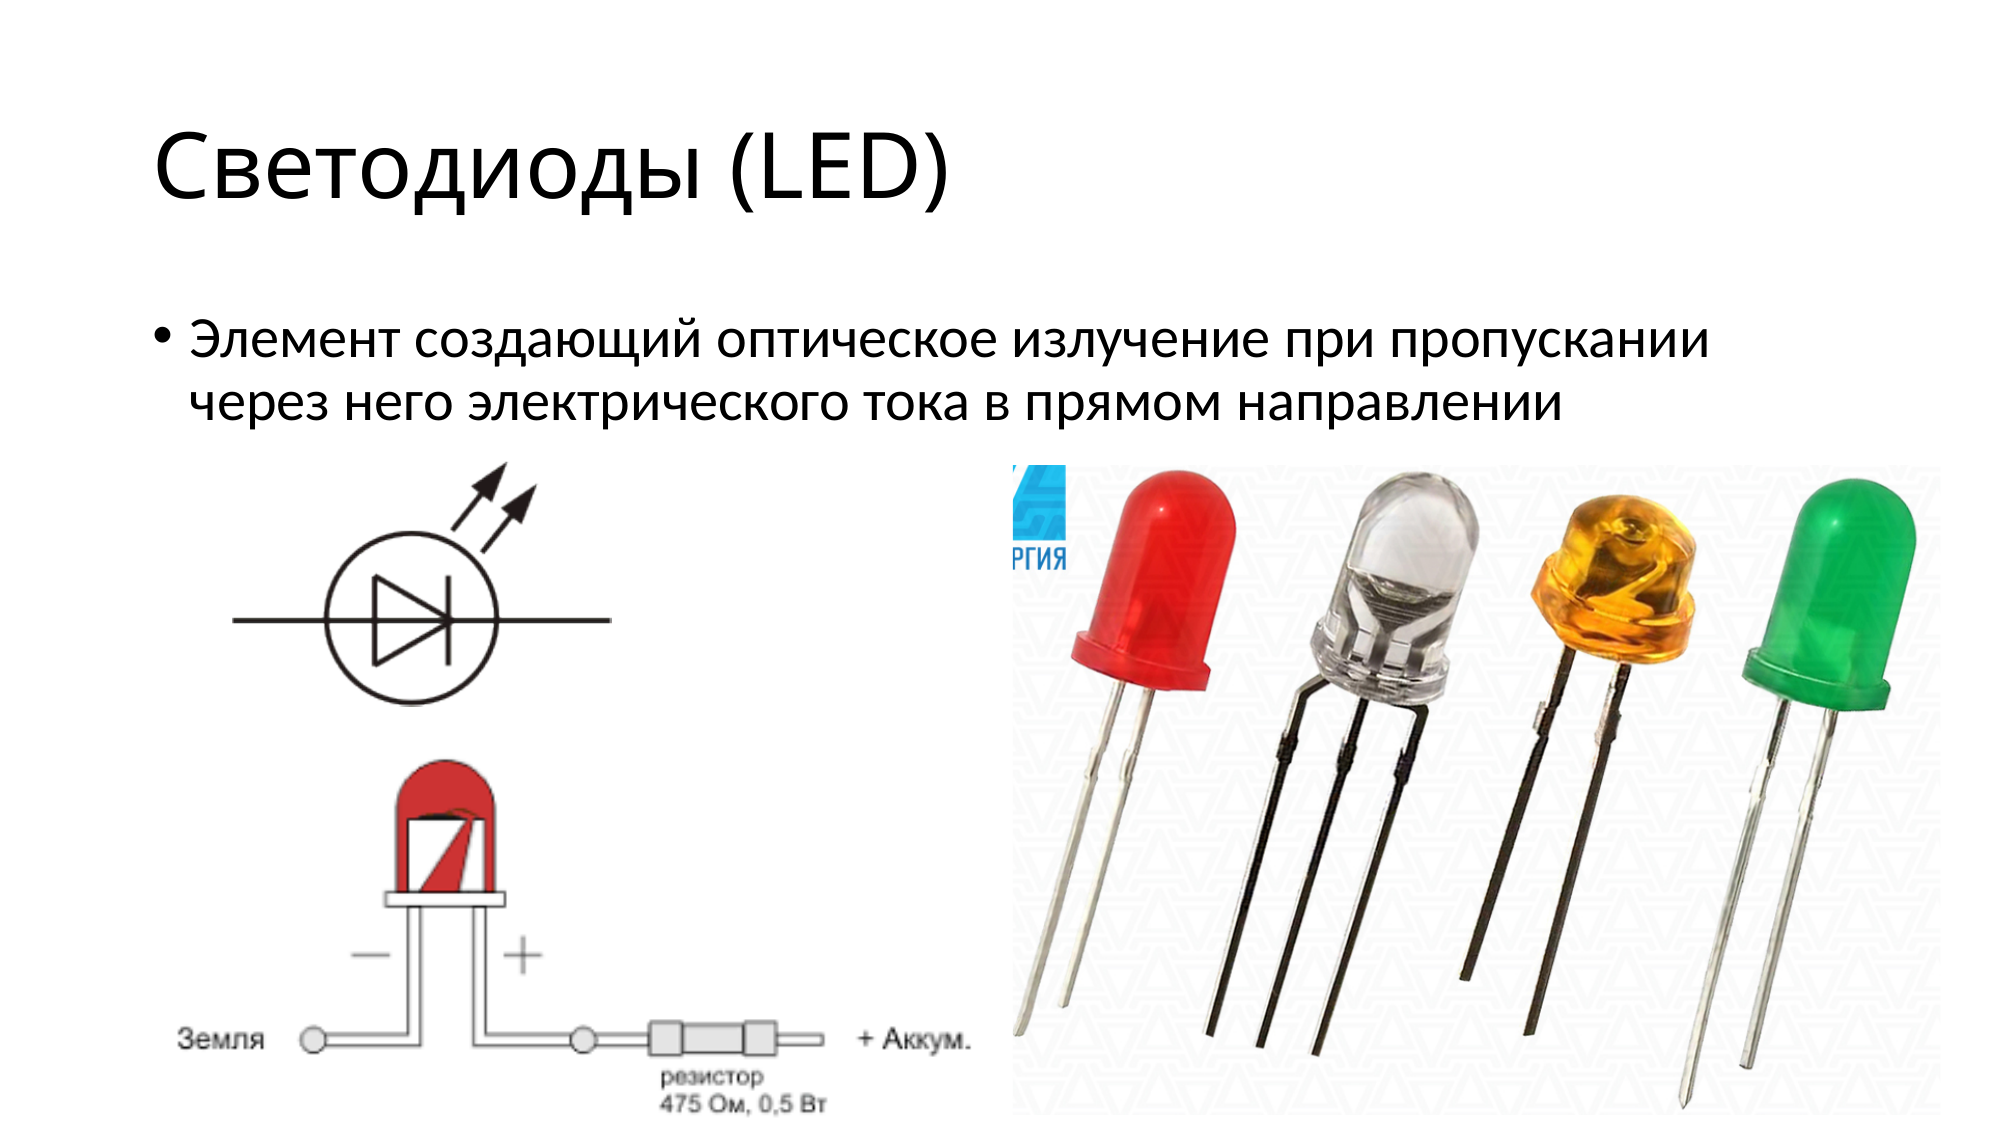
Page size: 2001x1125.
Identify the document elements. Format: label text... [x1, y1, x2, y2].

title Светодиоды (LED) [137, 59, 1863, 278]
picture [1012, 465, 1941, 1115]
list Элемент создающий оптическое излучение при пропускании через него электрического тока в прямом направлении [137, 299, 1863, 1014]
picture [174, 753, 976, 1125]
picture [232, 460, 612, 707]
